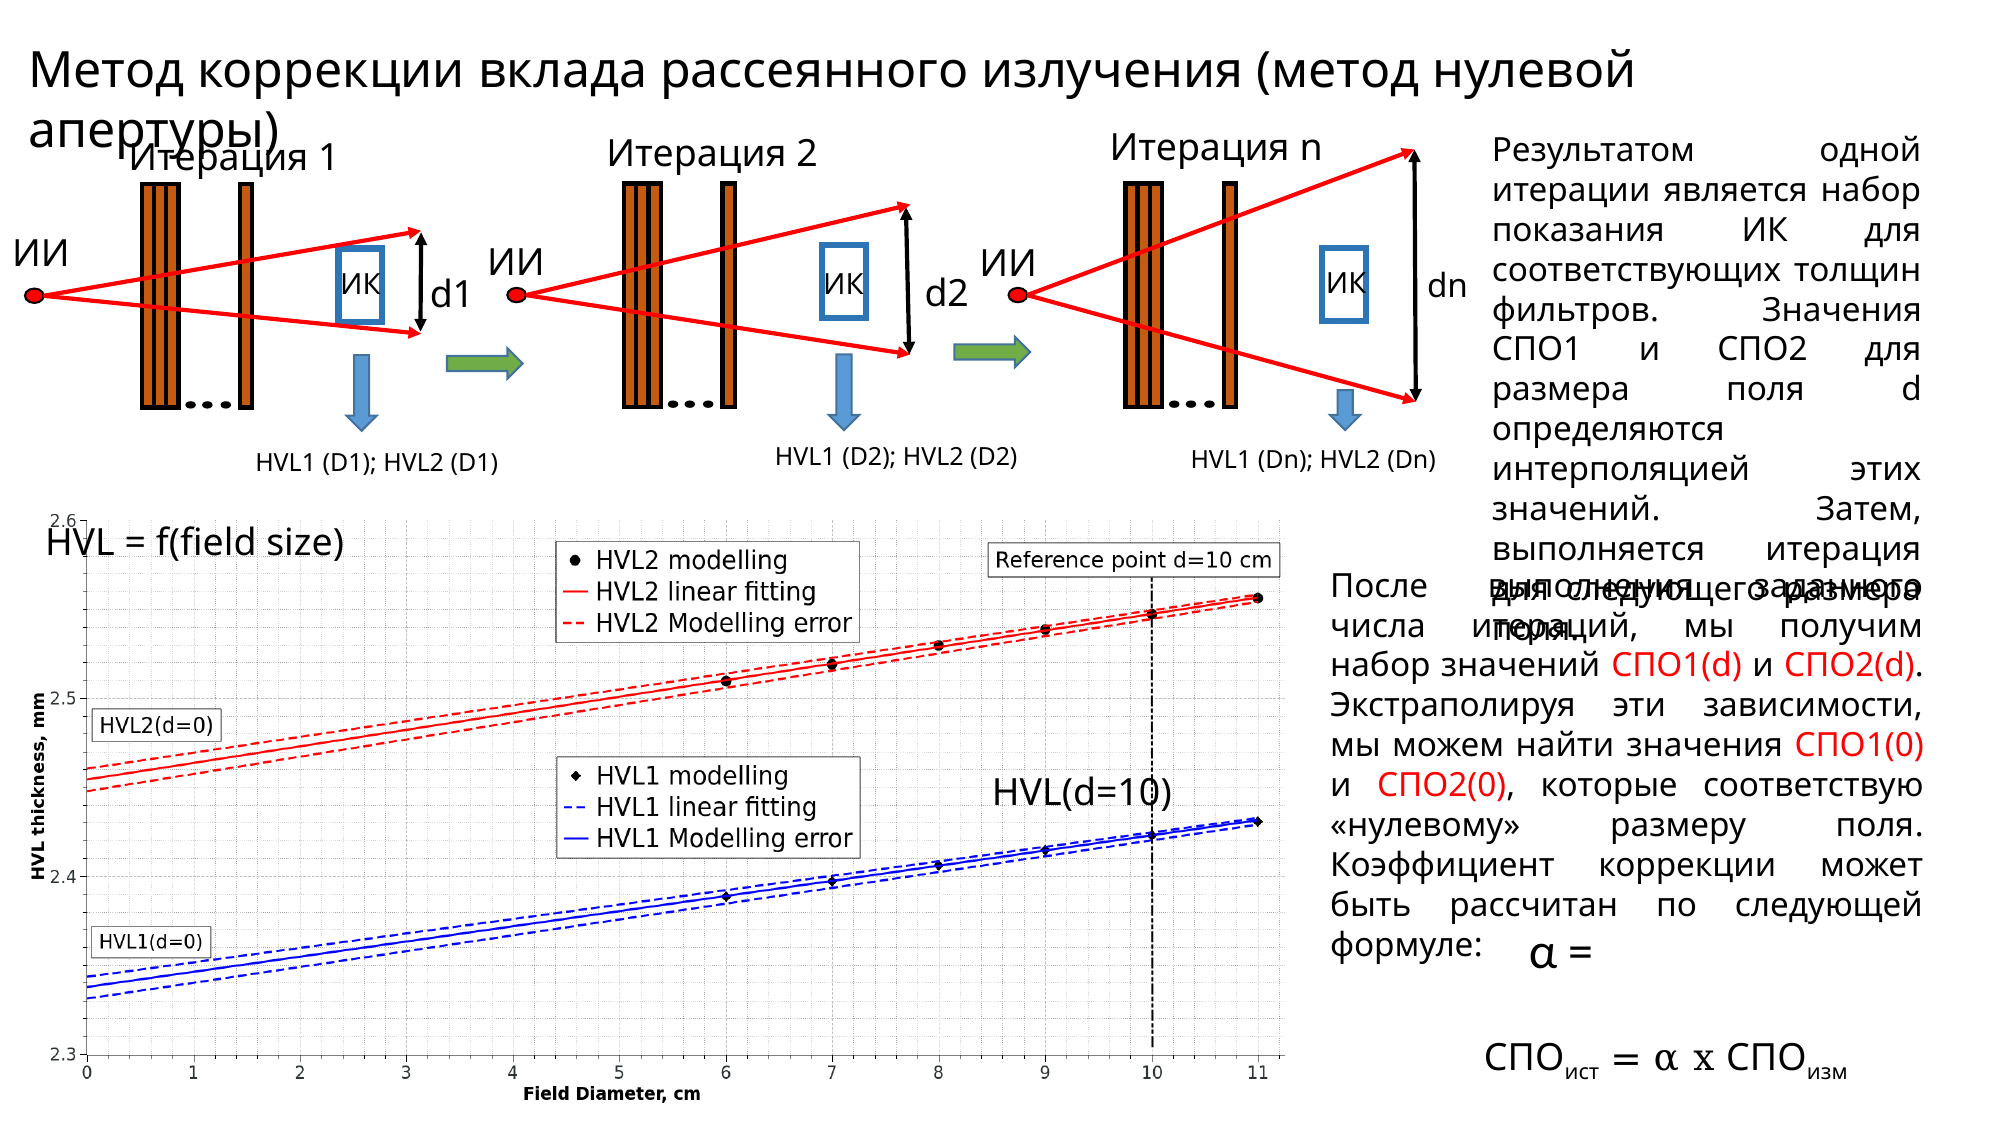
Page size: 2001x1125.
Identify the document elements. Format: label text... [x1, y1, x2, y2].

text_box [525, 295, 905, 355]
text_box HVL1 (D2); HVL2 (D2) [760, 433, 1033, 479]
text_box [648, 182, 662, 204]
text_box [445, 345, 525, 382]
text_box dn [1416, 256, 1477, 312]
text_box [1204, 402, 1215, 408]
text_box [702, 400, 714, 408]
text_box [1137, 402, 1149, 408]
text_box HVL1 (Dn); HVL2 (Dn) [1175, 436, 1451, 482]
text_box [953, 334, 1027, 370]
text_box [24, 184, 422, 431]
text_box [722, 355, 736, 408]
text_box [506, 290, 525, 304]
text_box [623, 355, 635, 408]
text_box ИИ [0, 221, 24, 282]
text_box [667, 400, 679, 408]
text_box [1027, 295, 1414, 402]
text_box [635, 355, 648, 408]
text_box [826, 355, 862, 432]
text_box [684, 400, 696, 408]
text_box ИИ [964, 231, 1027, 291]
text_box Итерация 1 [113, 125, 355, 184]
text_box [1124, 402, 1137, 408]
text_box [648, 355, 662, 408]
text_box d2 [911, 261, 1008, 322]
text_box [1149, 402, 1163, 408]
text_box [635, 182, 648, 204]
text_box [1223, 402, 1237, 408]
text_box [1008, 291, 1027, 304]
text_box Метод коррекции вклада рассеянного излучения (метод нулевой апертуры) [13, 29, 1889, 165]
text_box После выполнения заданного числа итераций, мы получим набор значений СПО1(d) и СПО2(d). Экстраполируя эти зависимости, мы можем найти значения СПО1(0) и СПО2(0), которые соответствую «нулевому» размеру поля. Коэффициент коррекции может быть рассчитан по следующей формуле: [1315, 556, 1939, 971]
text_box [1185, 402, 1197, 408]
text_box [722, 182, 736, 204]
text_box HVL1 (D1); HVL2 (D1) [240, 439, 513, 485]
text_box [623, 182, 635, 204]
text_box Итерация n [1094, 115, 1338, 149]
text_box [525, 204, 911, 295]
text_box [905, 207, 910, 355]
text_box Результатом одной итерации является набор показания ИК для соответствующих толщин фильтров. Значения СПО1 и СПО2 для размера поля d определяются интерполяцией этих значений. Затем, выполняется итерация для следующего размера поля. [1477, 120, 1937, 556]
text_box [1327, 402, 1363, 432]
text_box [1168, 402, 1180, 408]
picture [24, 509, 1285, 1106]
text_box СПОист = α x СПОизм [1469, 1025, 1863, 1092]
text_box d1 [423, 262, 494, 323]
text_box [1027, 149, 1414, 295]
text_box Итерация 2 [591, 121, 833, 182]
text_box ИИ [472, 230, 525, 290]
